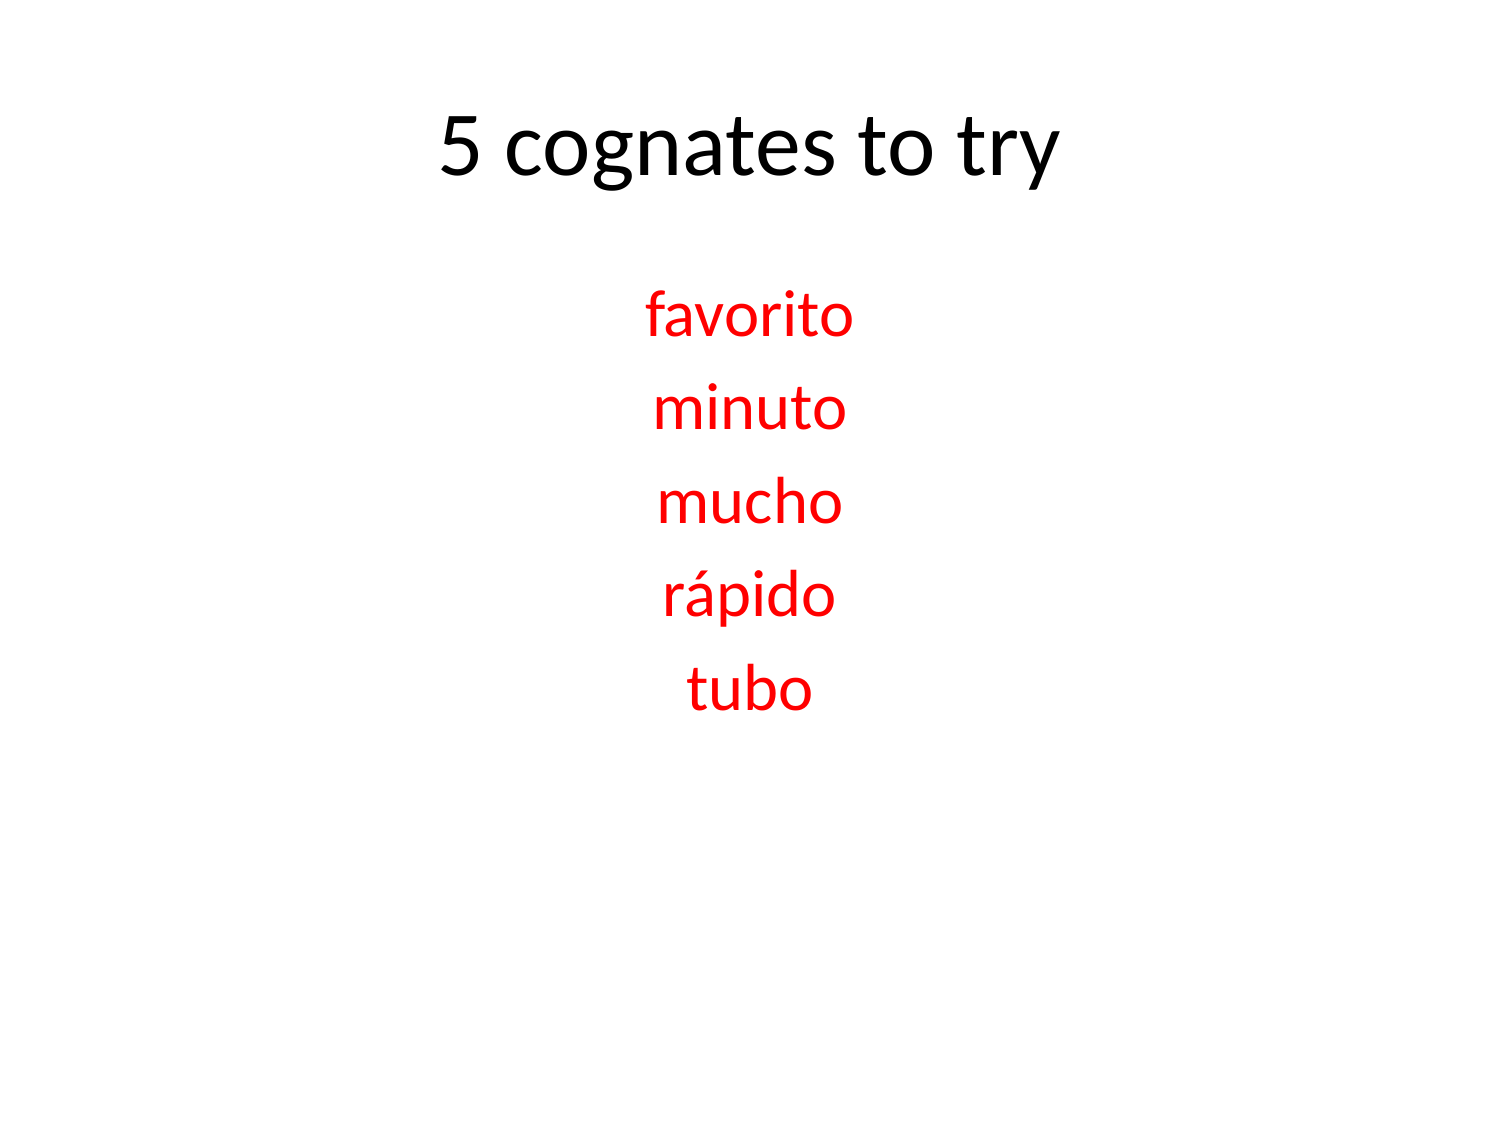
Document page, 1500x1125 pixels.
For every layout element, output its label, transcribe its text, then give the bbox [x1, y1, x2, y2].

title 5 cognates to try [75, 45, 1425, 233]
list favorito minuto mucho rápido tubo [75, 262, 1425, 1005]
